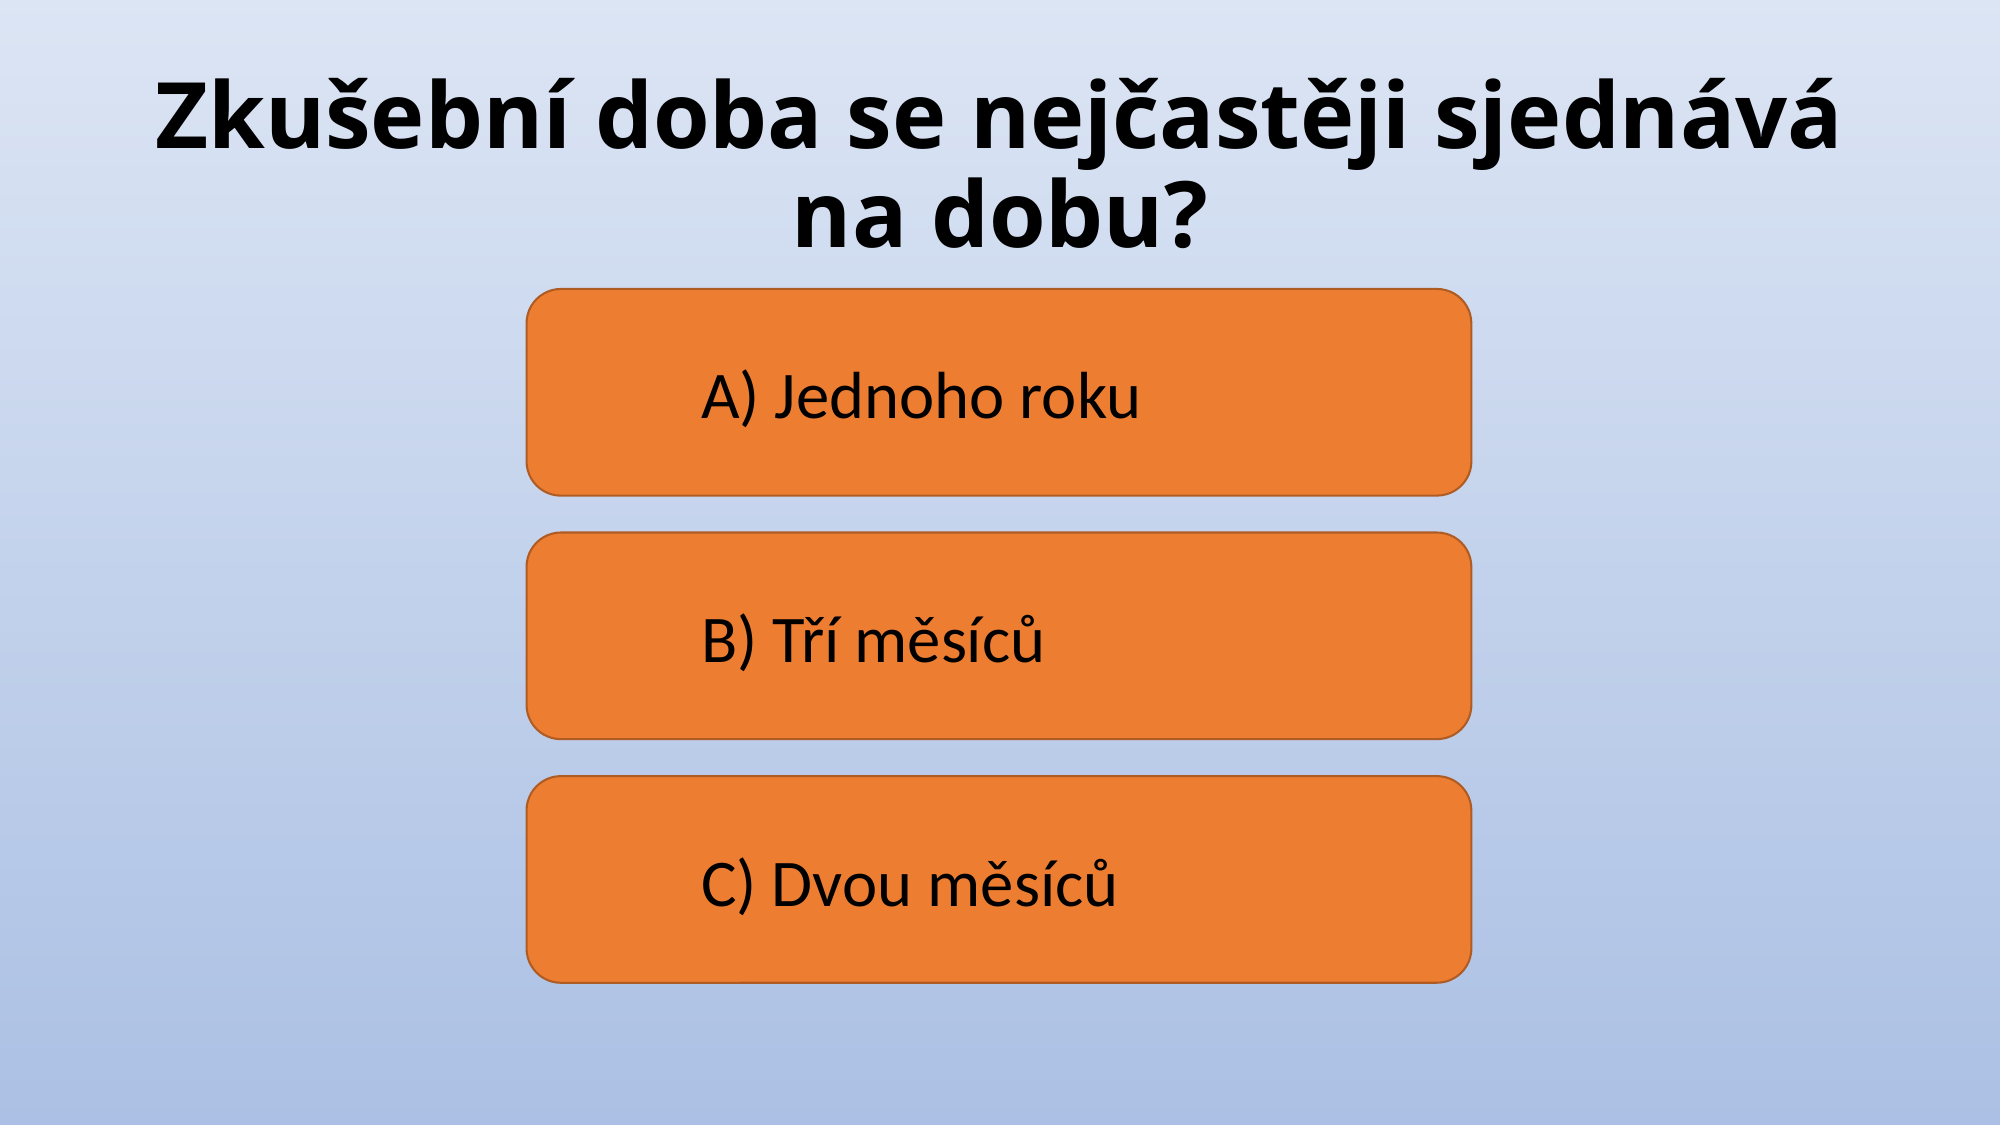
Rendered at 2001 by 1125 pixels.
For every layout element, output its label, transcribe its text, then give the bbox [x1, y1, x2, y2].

title Zkušební doba se nejčastěji sjednává na dobu? [137, 59, 1863, 278]
text_box C) Dvou měsíců [525, 775, 1473, 984]
text_box A) Jednoho roku [525, 287, 1473, 497]
text_box B) Tří měsíců [525, 531, 1473, 741]
